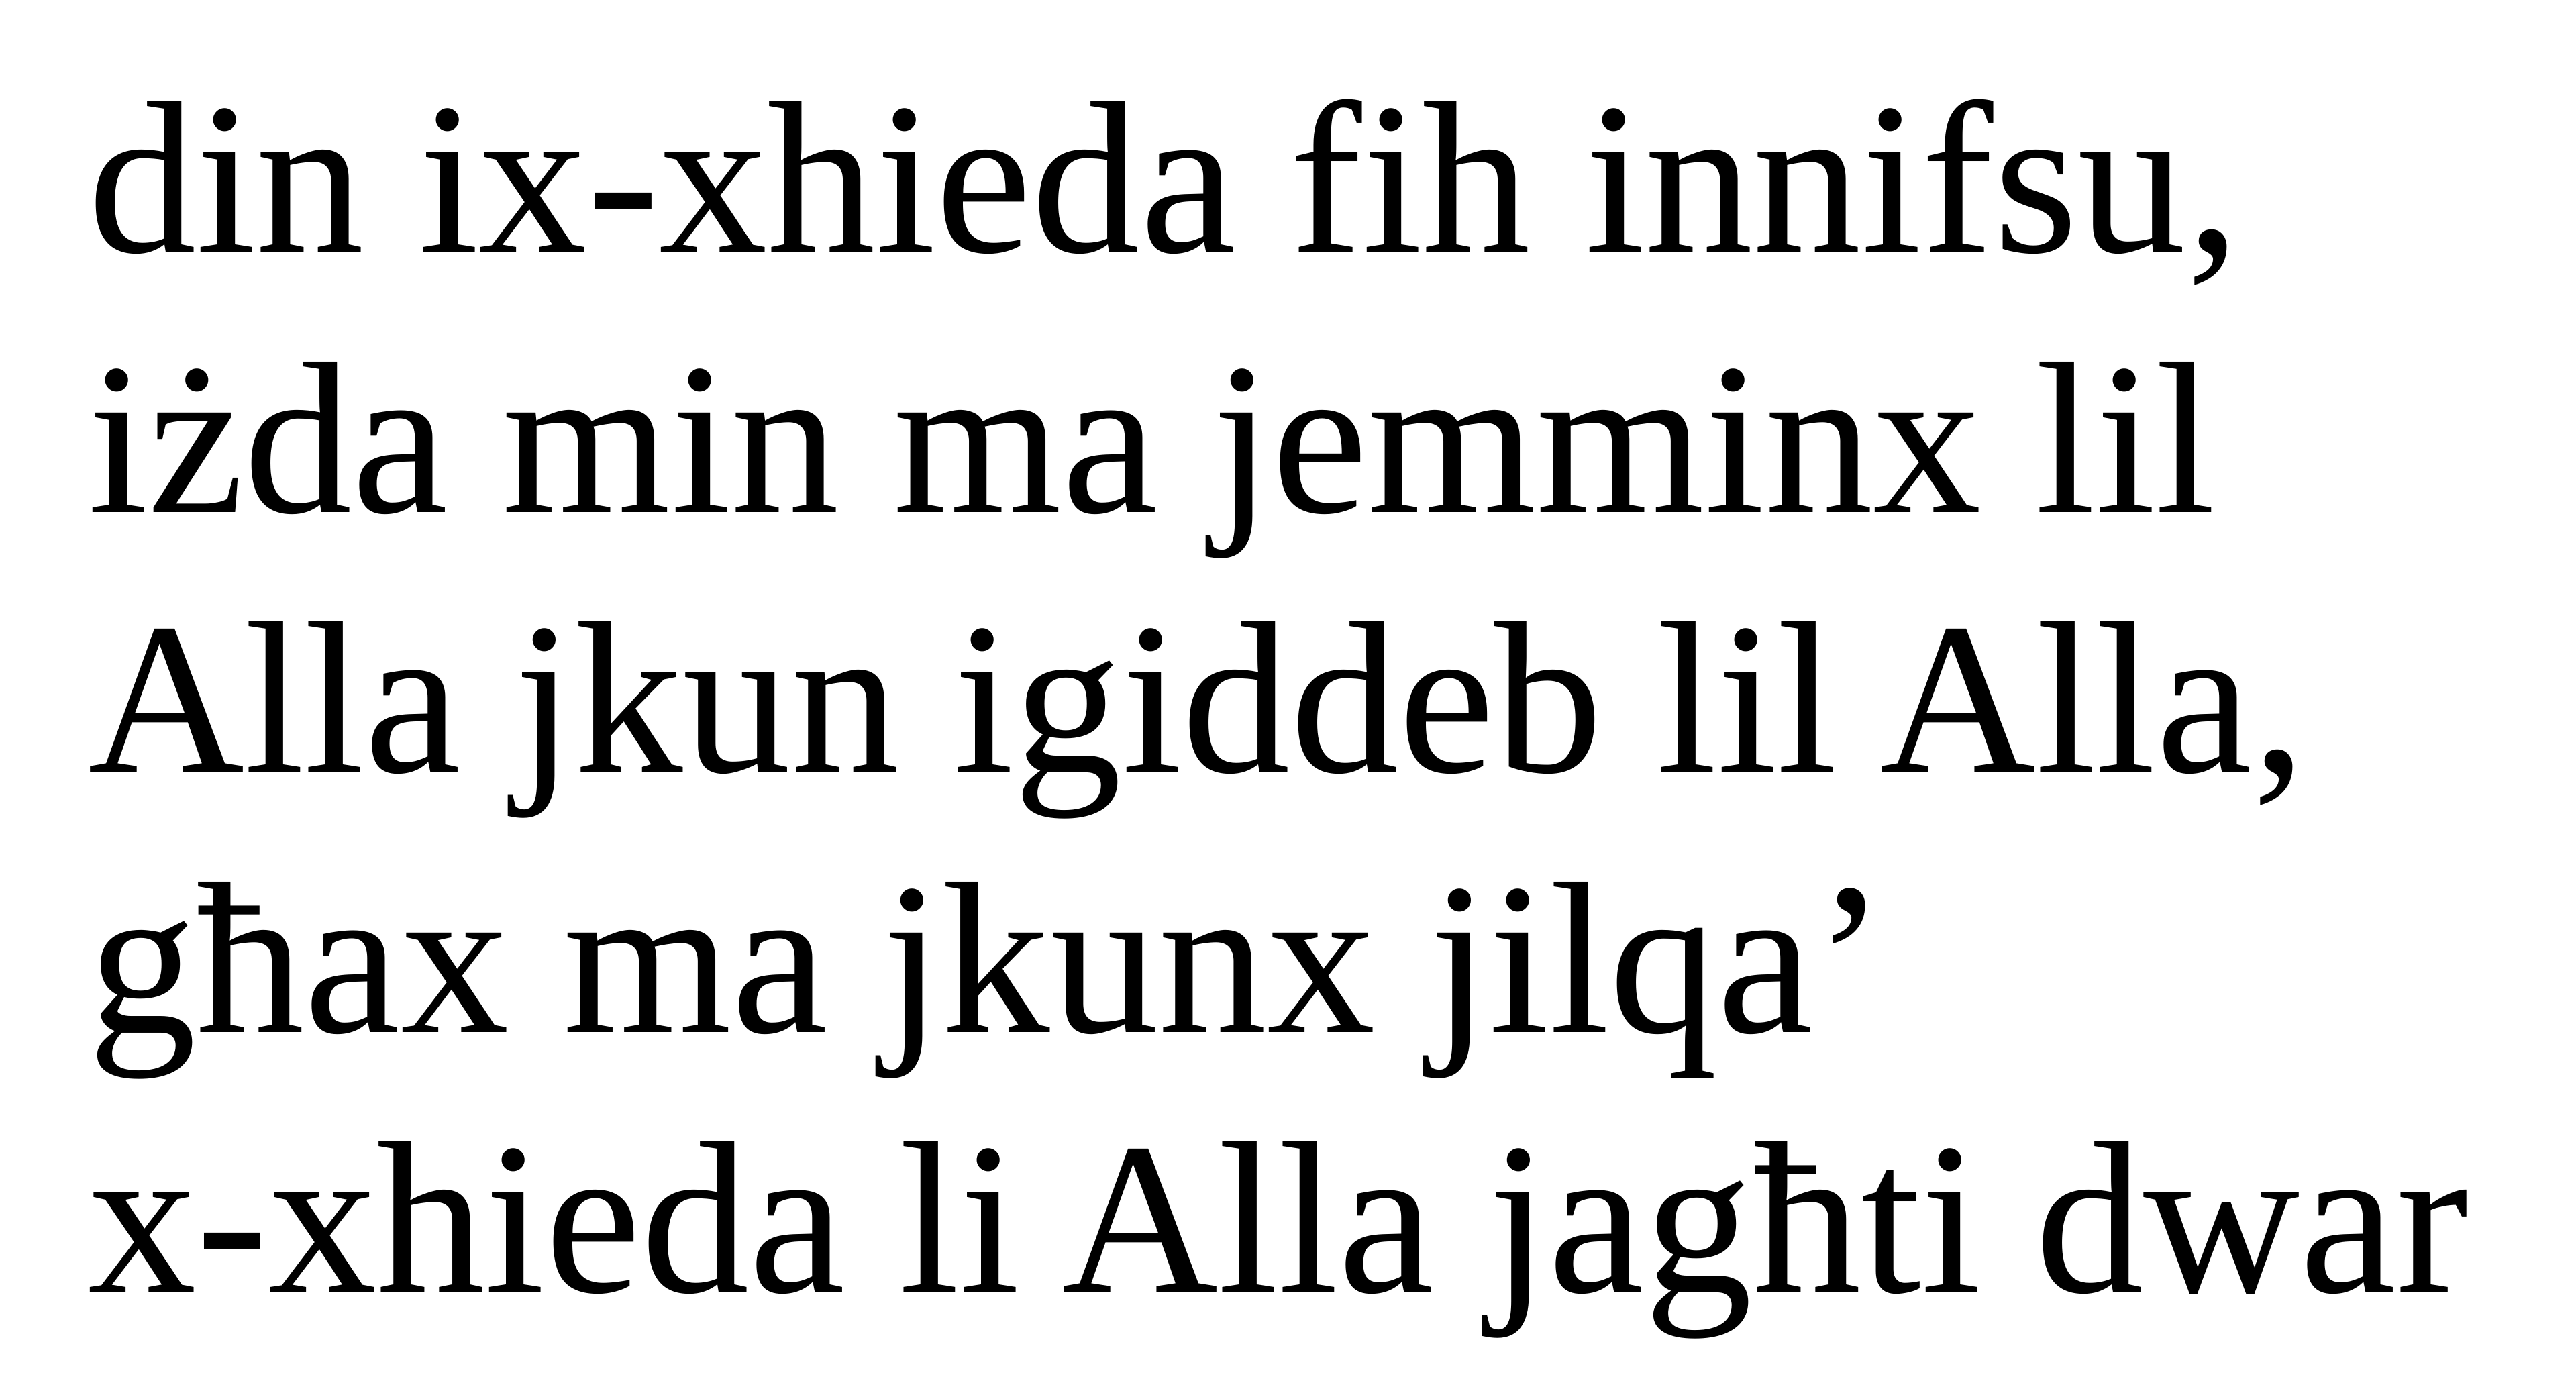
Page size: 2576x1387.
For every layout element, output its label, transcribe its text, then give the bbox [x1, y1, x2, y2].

text_box din ix-xhieda fih innifsu, iżda min ma jemminx lil Alla jkun igiddeb lil Alla, għax ma jkunx jilqa’ x-xhieda li Alla jagħti dwar [65, 24, 2502, 1347]
